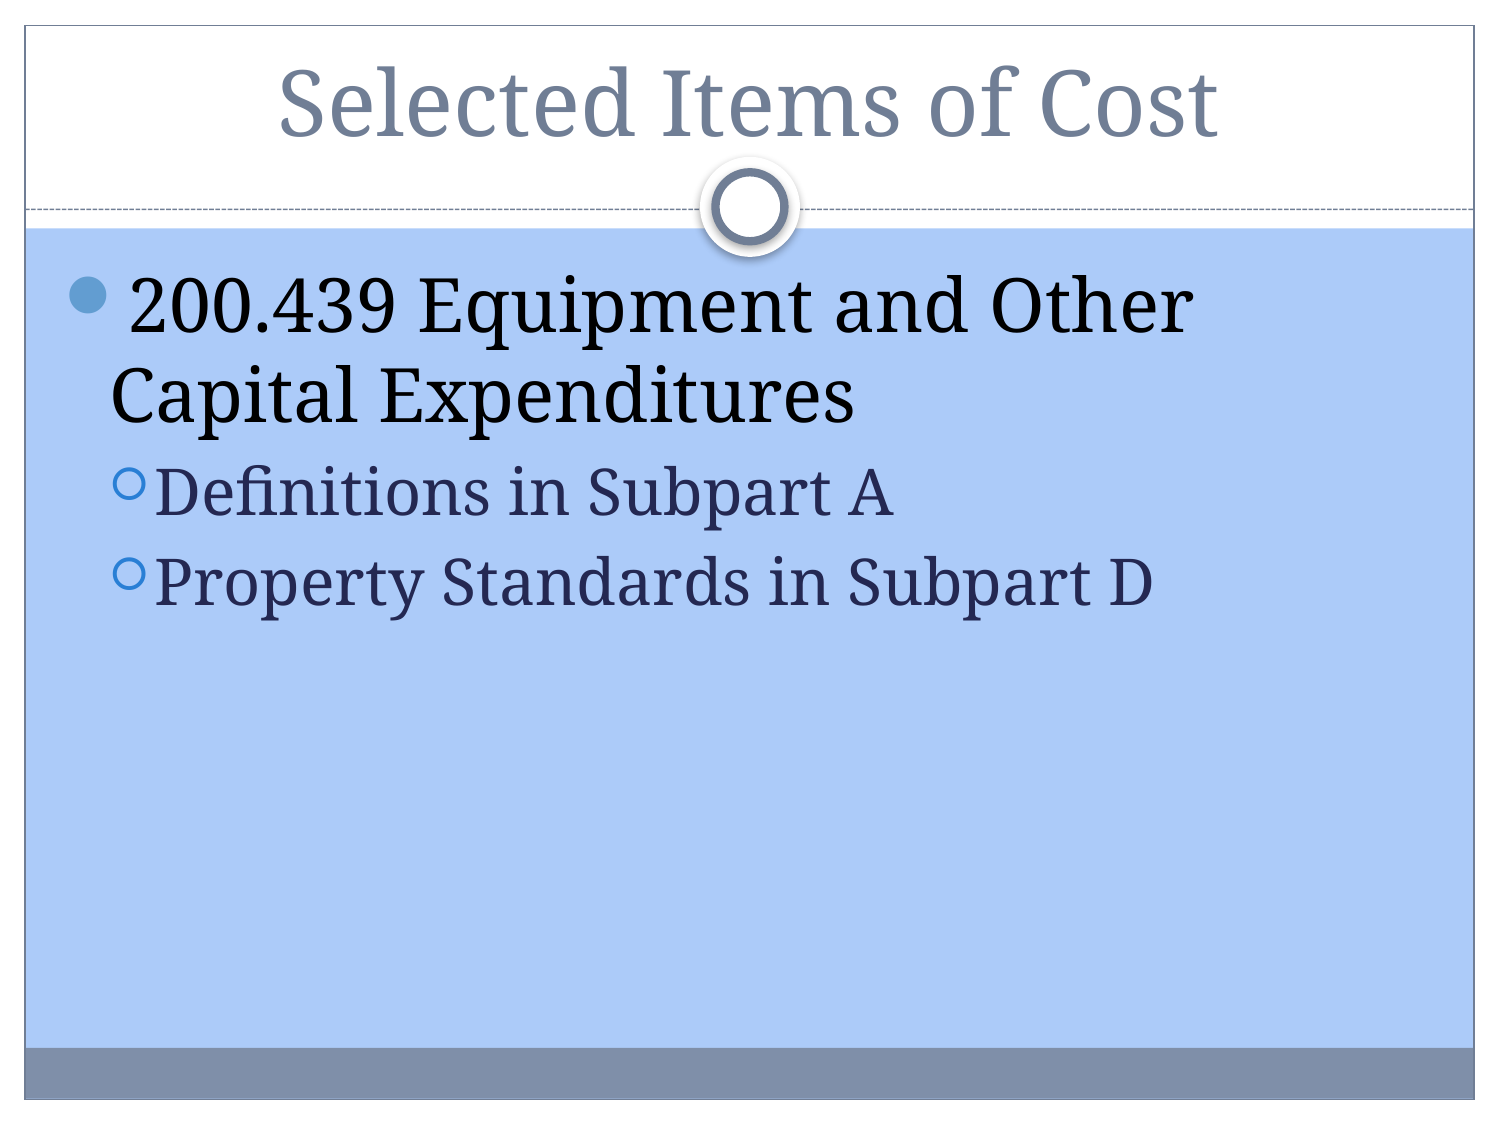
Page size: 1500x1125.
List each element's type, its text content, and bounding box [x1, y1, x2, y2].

list 200.439 Equipment and Other Capital Expenditures Definitions in Subpart A Property Standards in Subpart D [49, 250, 1445, 1001]
title Selected Items of Cost [49, 37, 1450, 162]
